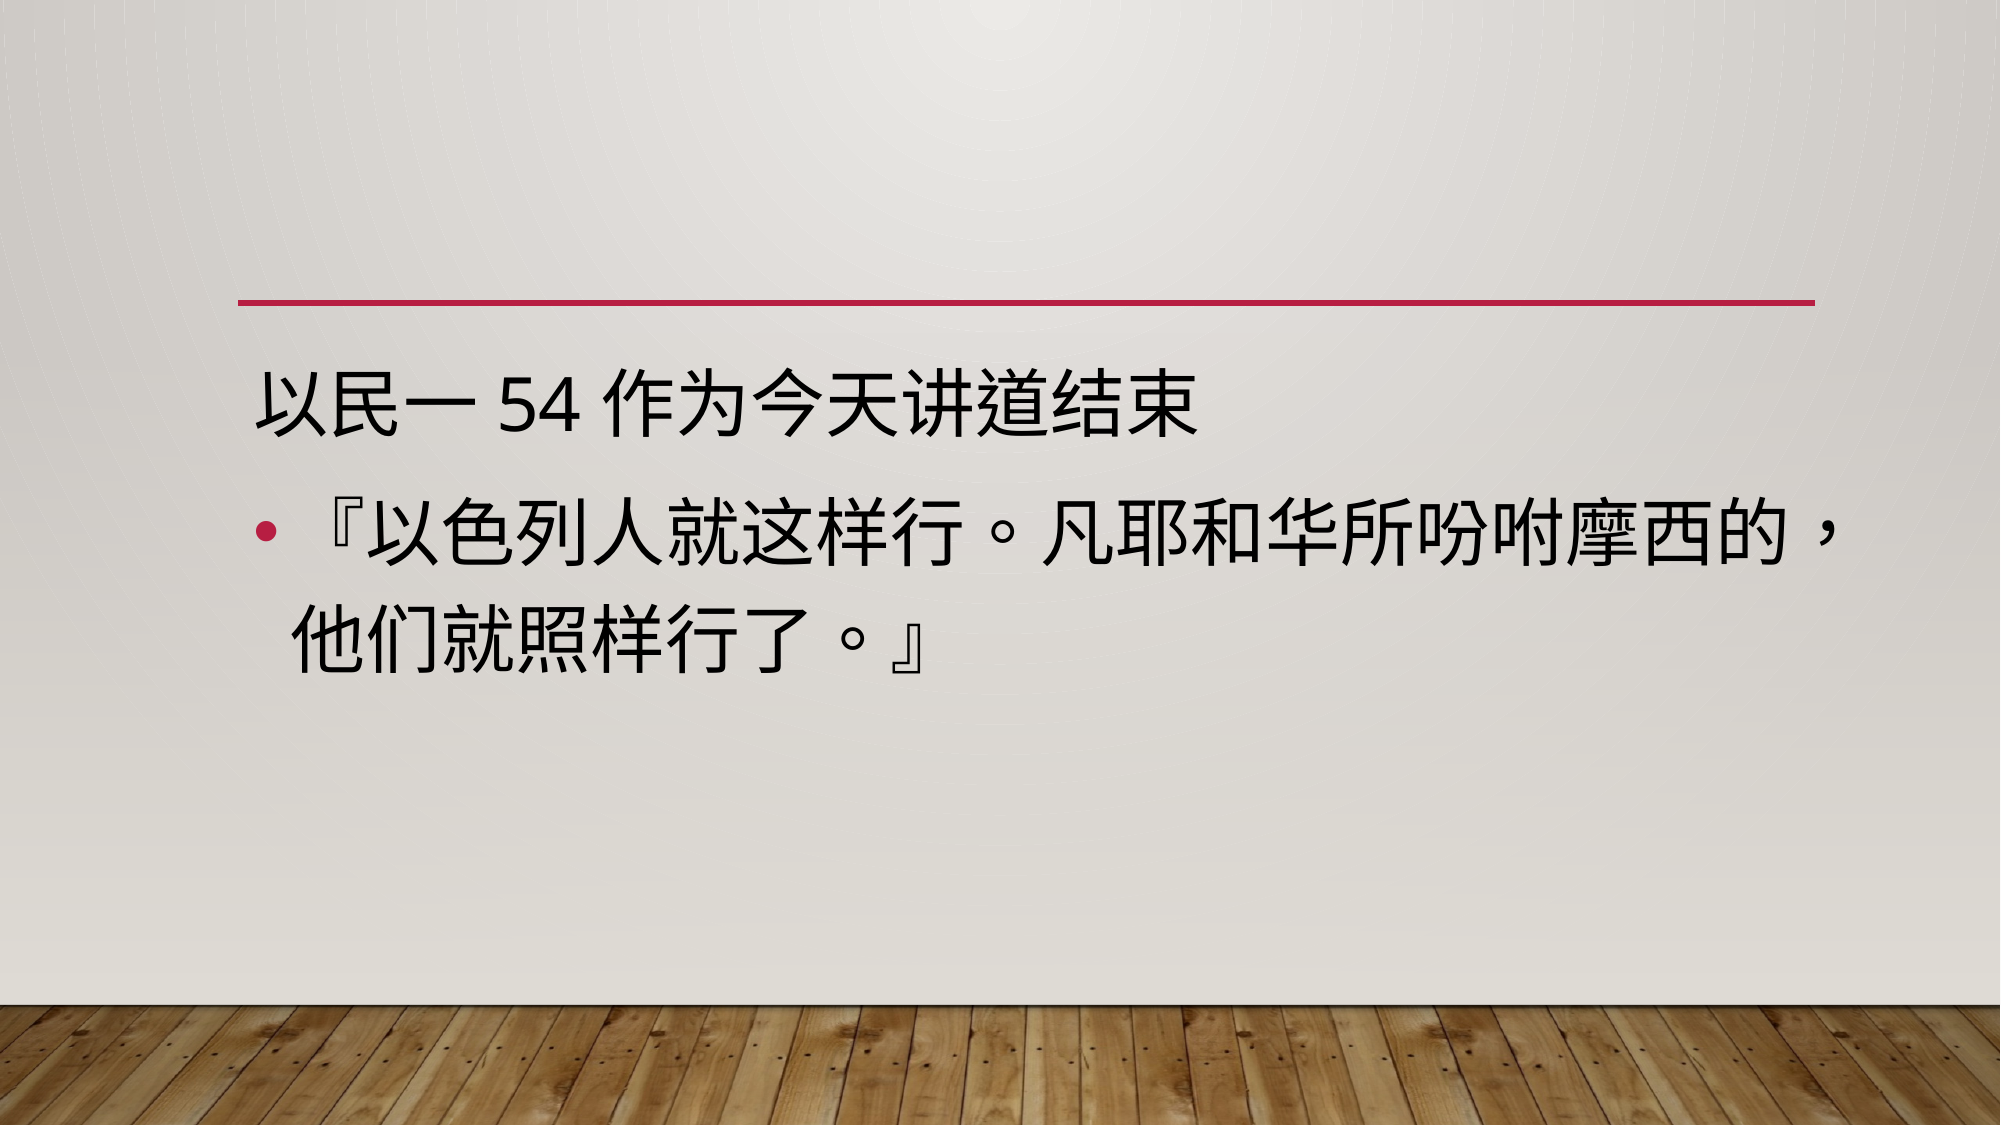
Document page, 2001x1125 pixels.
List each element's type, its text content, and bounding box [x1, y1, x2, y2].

list 以民一54作为今天讲道结束 『以色列人就这样行。凡耶和华所吩咐摩西的，他们就照样行了。』 [238, 330, 1814, 897]
picture [0, 1005, 2000, 1125]
